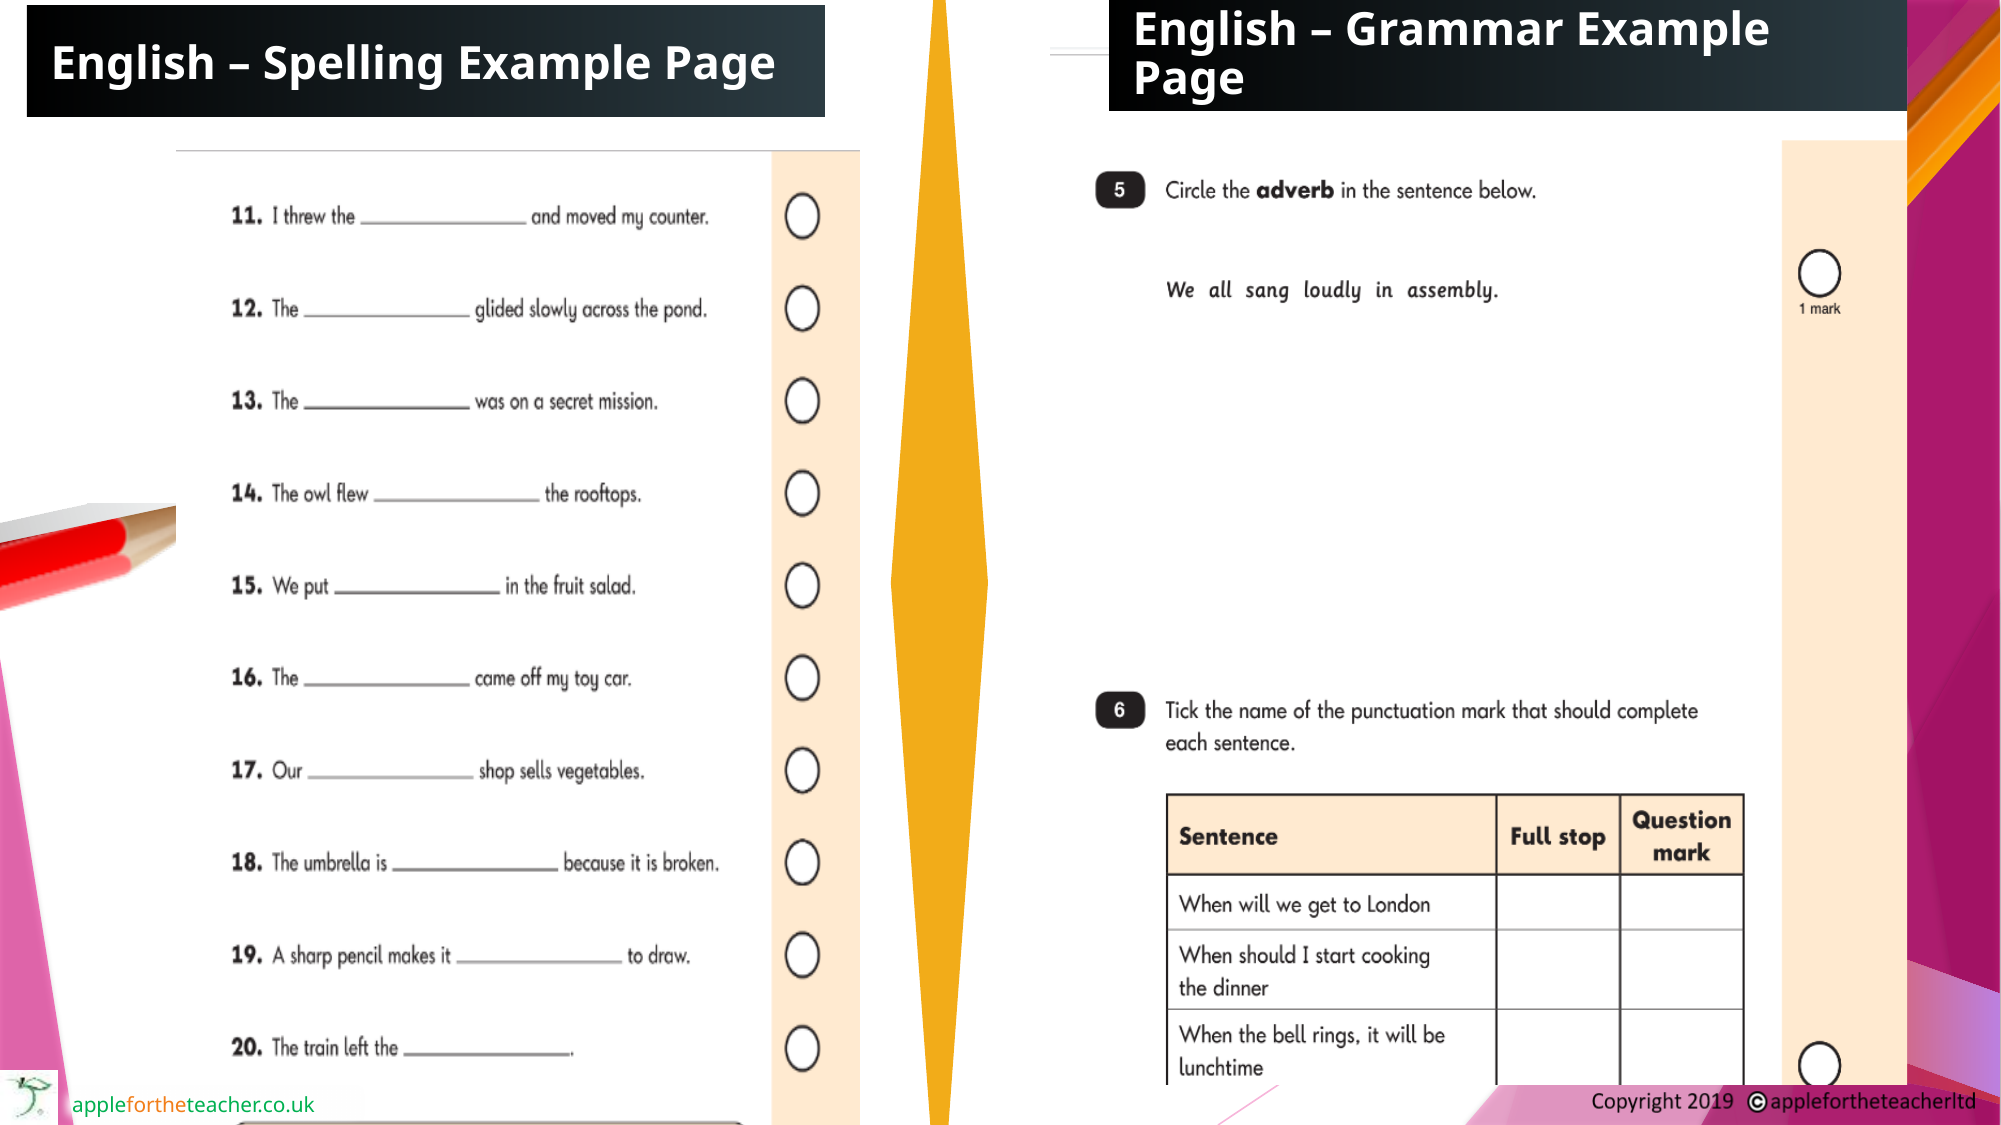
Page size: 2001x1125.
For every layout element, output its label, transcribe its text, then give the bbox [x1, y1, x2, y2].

title English – Spelling Example Page [26, 5, 825, 117]
text_box English – Grammar Example Page [1109, 0, 1908, 46]
text_box [889, 0, 990, 1125]
picture [1049, 0, 2000, 1125]
picture [0, 1069, 59, 1125]
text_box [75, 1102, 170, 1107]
picture [0, 149, 861, 1125]
